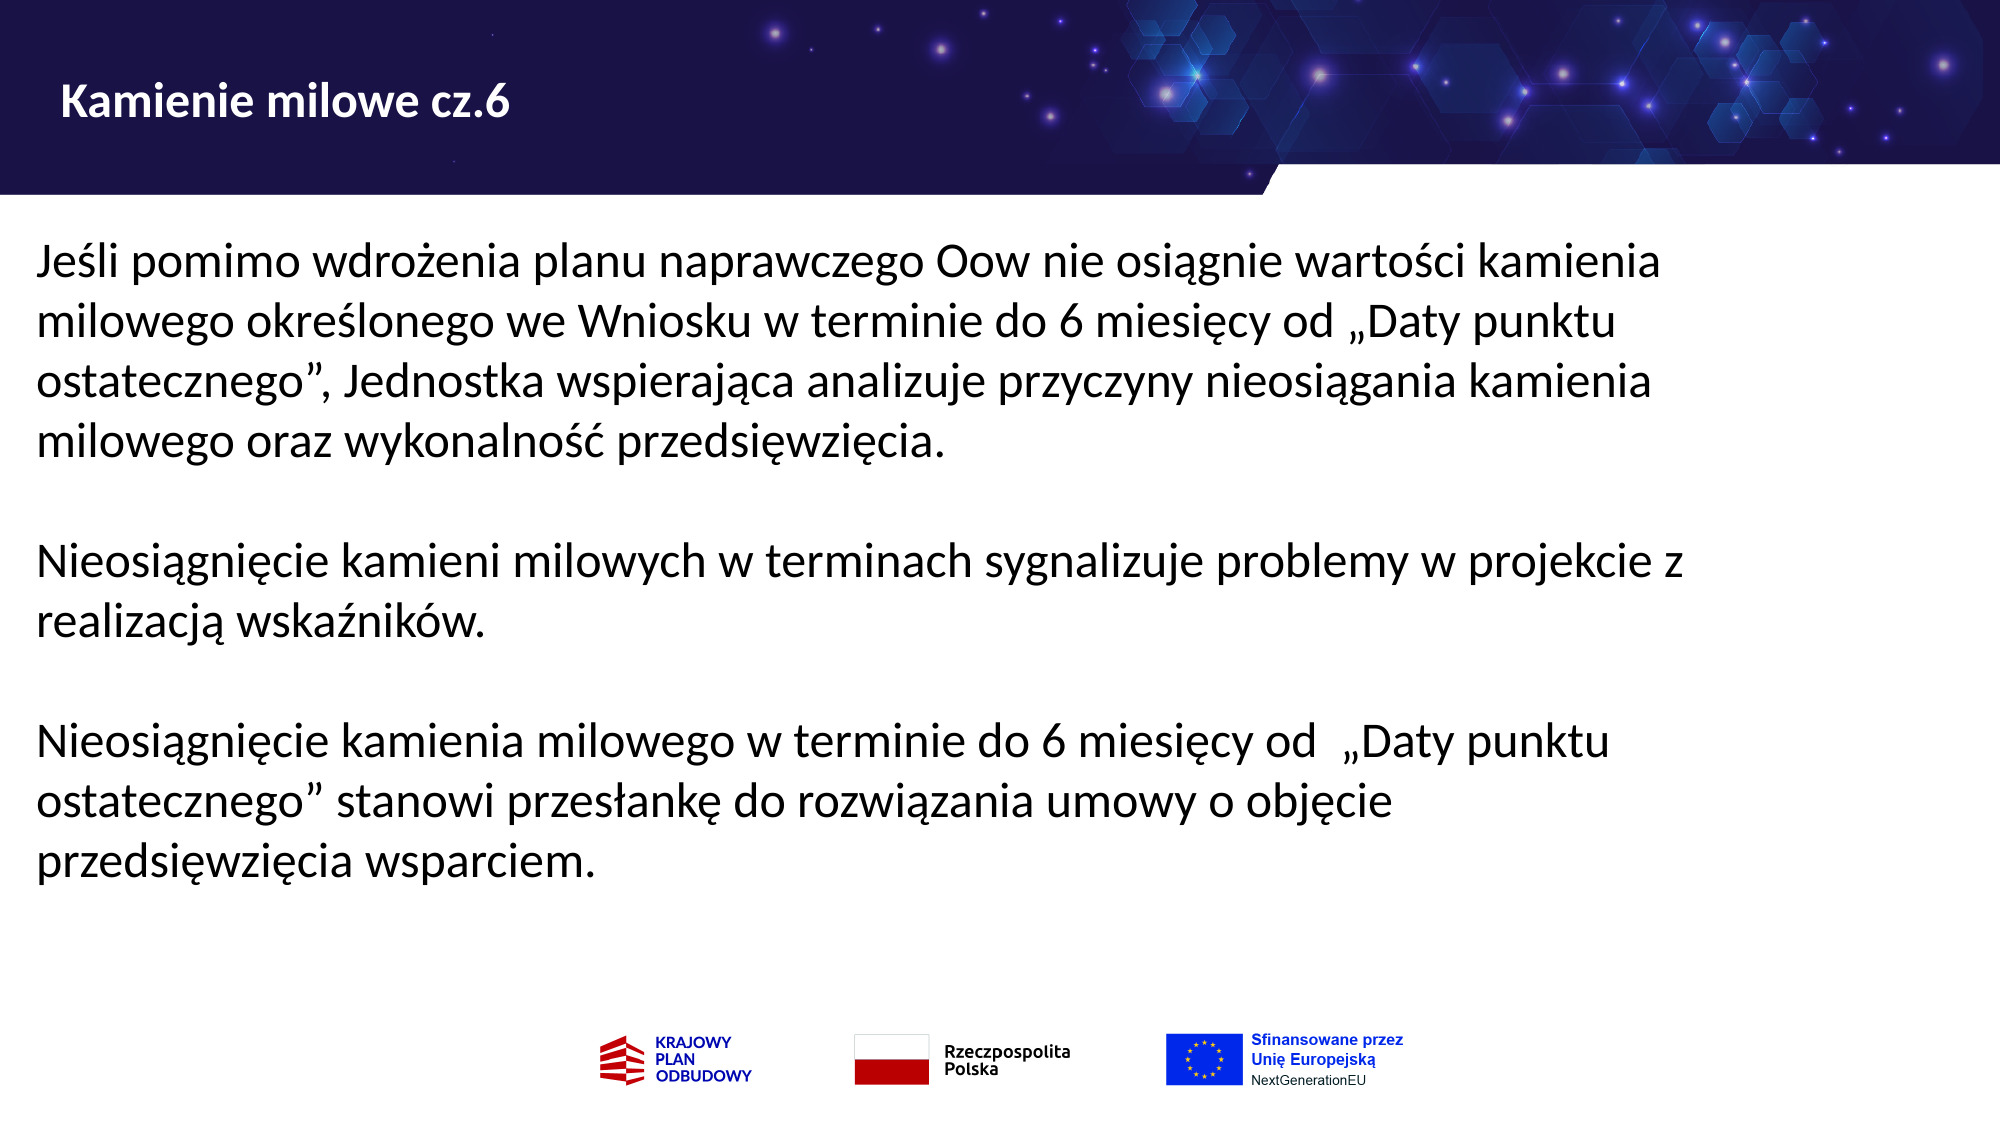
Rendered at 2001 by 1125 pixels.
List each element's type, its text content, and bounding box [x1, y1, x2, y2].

title Kamienie milowe cz.6 [45, 56, 1955, 146]
picture [0, 0, 2000, 195]
picture [577, 1012, 1423, 1106]
text_box Jeśli pomimo wdrożenia planu naprawczego Oow nie osiągnie wartości kamienia milowego określonego we Wniosku w terminie do 6 miesięcy od „Daty punktu ostatecznego”, Jednostka wspierająca analizuje przyczyny nieosiągania kamienia milowego oraz wykonalność przedsięwzięcia. Nieosiągnięcie kamieni milowych w terminach sygnalizuje problemy w projekcie z realizacją wskaźników. Nieosiągnięcie kamienia milowego w terminie do 6 miesięcy od „Daty punktu ostatecznego” stanowi przesłankę do rozwiązania umowy o objęcie przedsięwzięcia wsparciem. [21, 220, 1710, 947]
